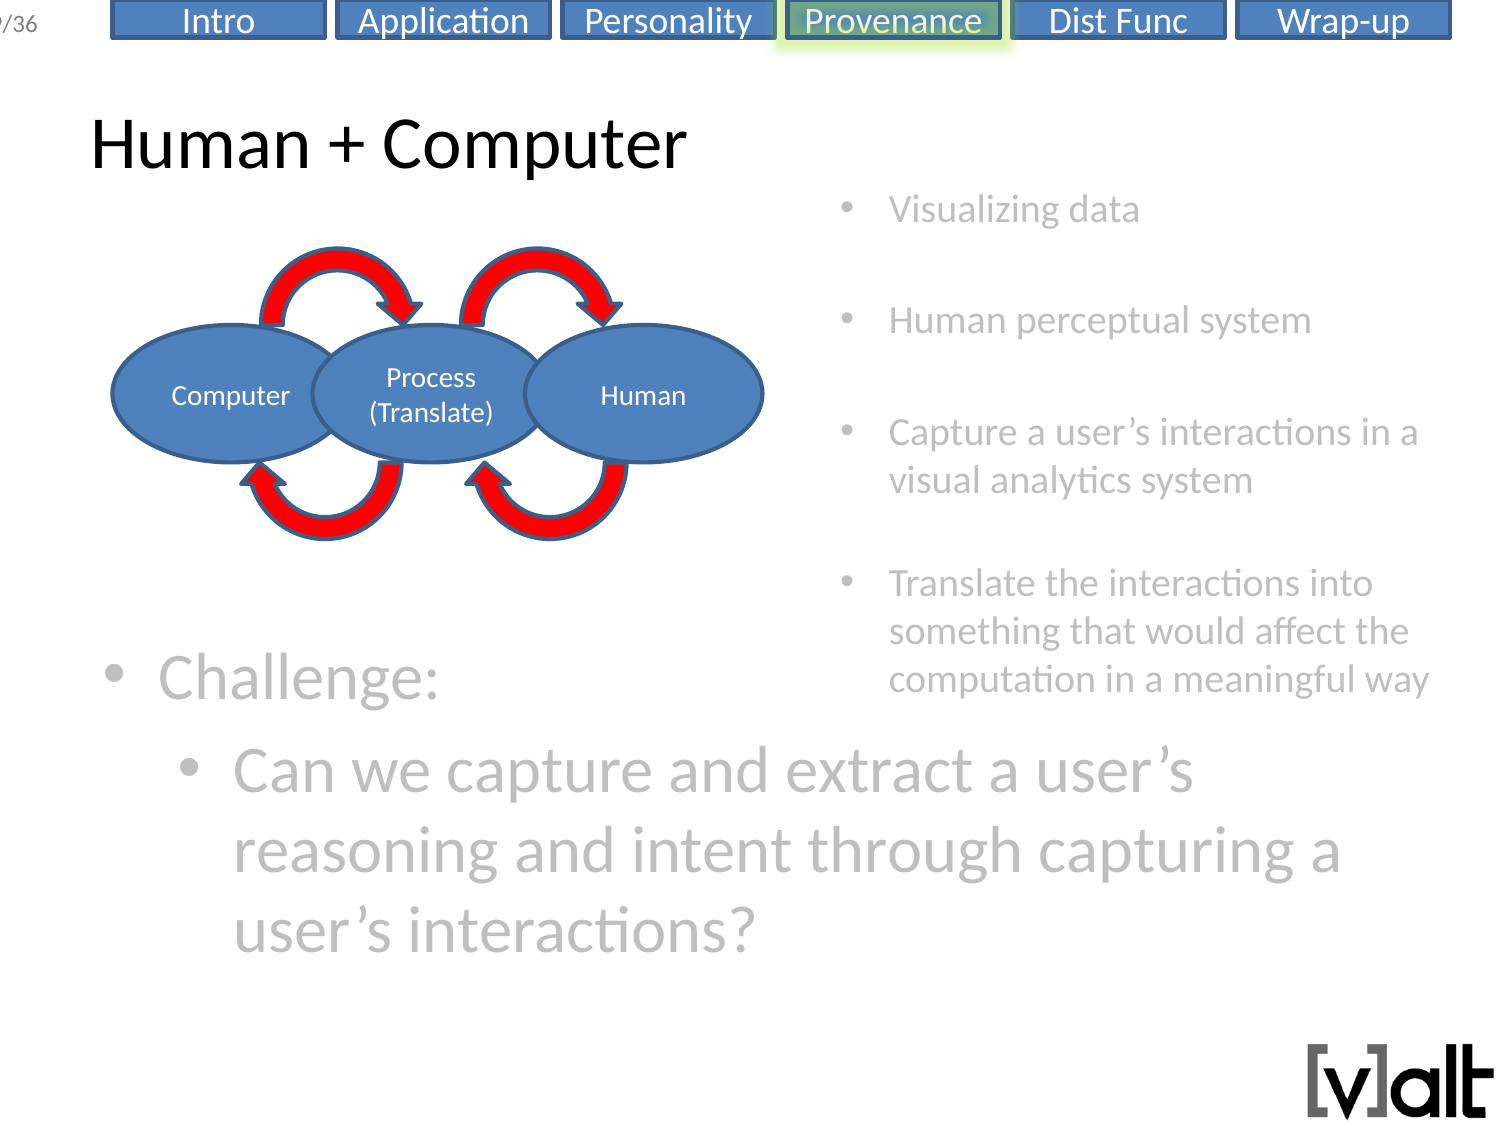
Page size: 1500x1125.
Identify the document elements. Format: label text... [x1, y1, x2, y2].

text_box [458, 246, 624, 323]
title Human + Computer [75, 45, 1425, 233]
text_box [464, 471, 629, 542]
list Visualizing data Human perceptual system Capture a user’s interactions in a visual analytics system Translate the interactions into something that would affect the computation in a meaningful way [825, 174, 1463, 713]
text_box [239, 471, 404, 542]
text_box [785, 0, 1002, 40]
text_box [258, 246, 424, 323]
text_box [112, 324, 763, 463]
text_box Challenge: Can we capture and extract a user’s reasoning and intent through capturing a user’s interactions? [87, 624, 1438, 1050]
picture [1299, 1034, 1500, 1125]
